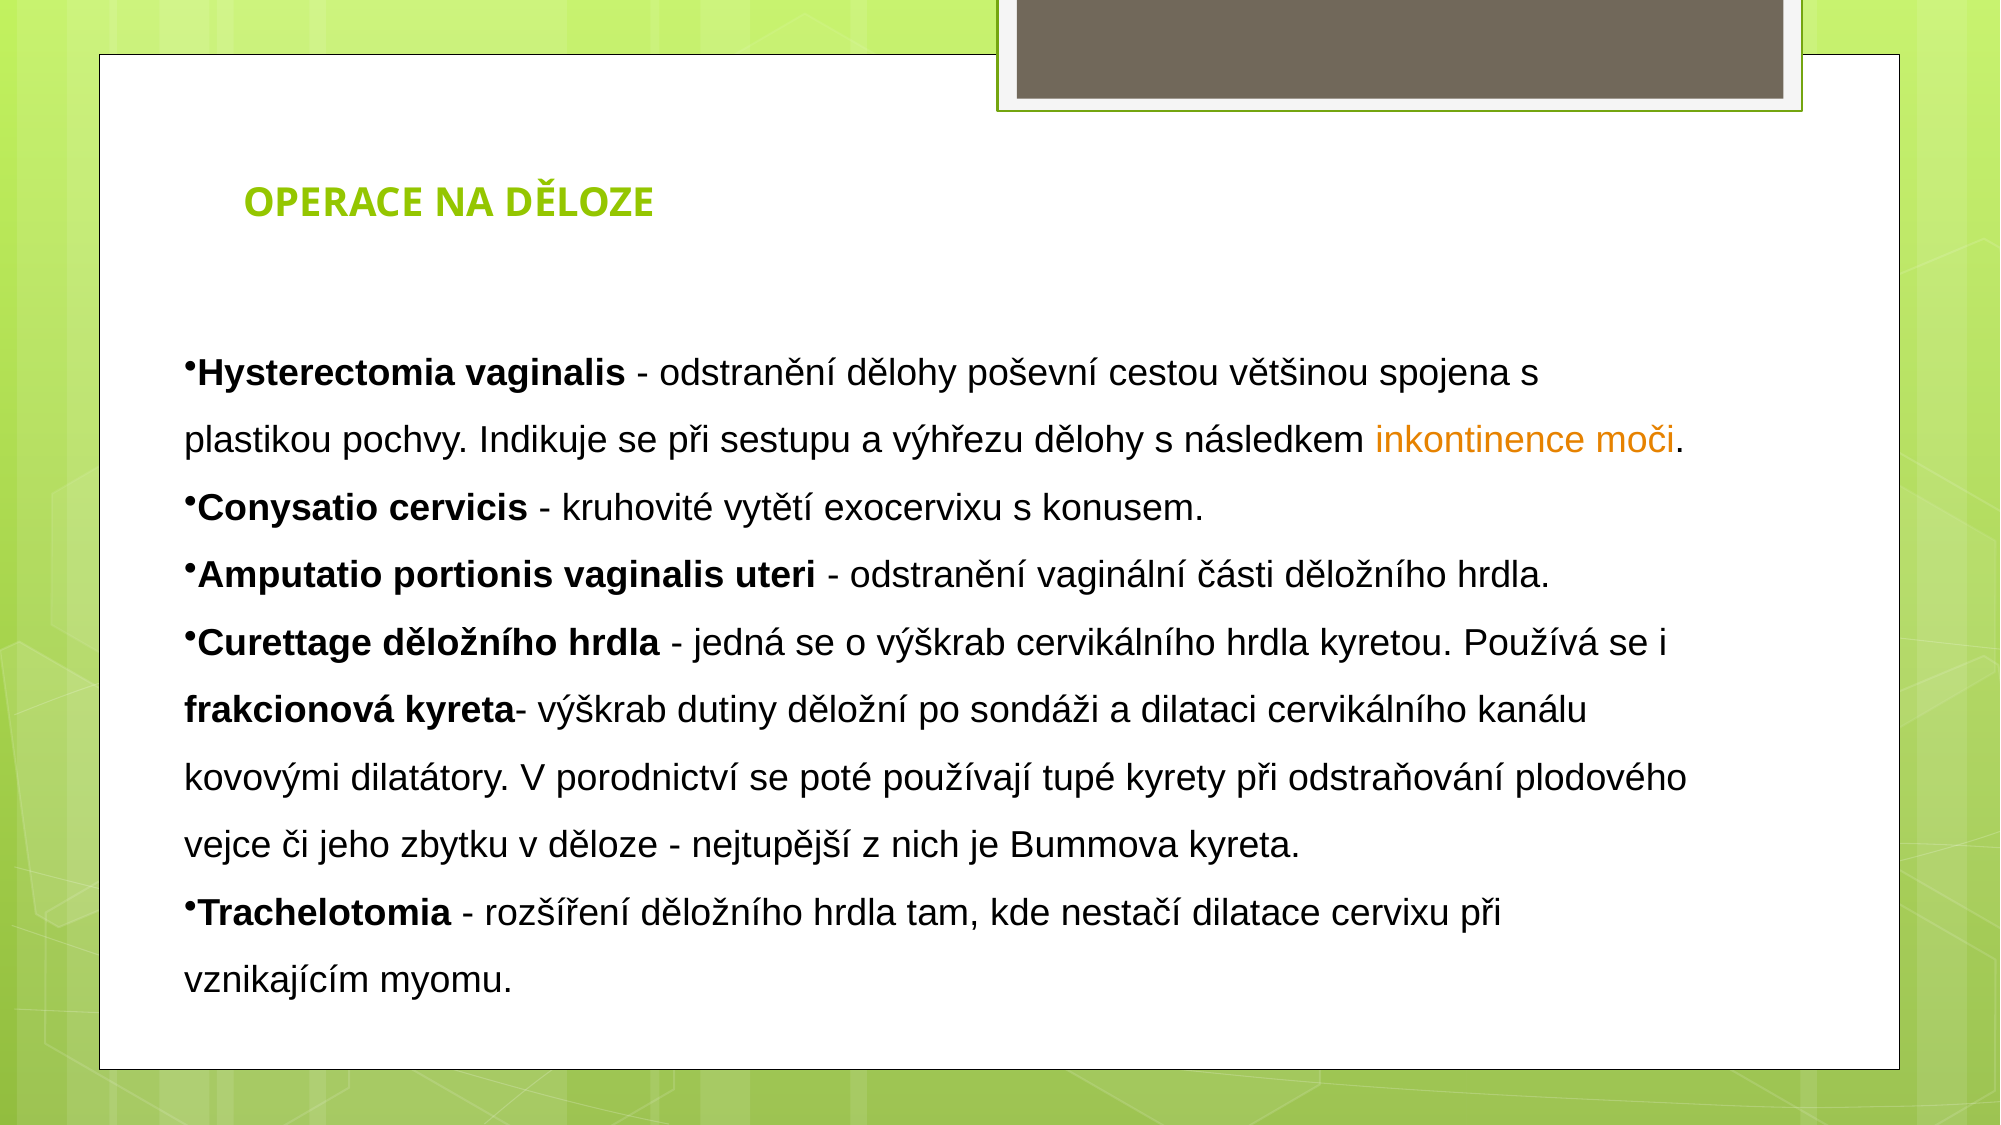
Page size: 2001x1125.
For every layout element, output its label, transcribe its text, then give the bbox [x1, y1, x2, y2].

list Hysterectomia vaginalis - odstranění dělohy poševní cestou většinou spojena s plastikou pochvy. Indikuje se při sestupu a výhřezu dělohy s následkem inkontinence moči. Conysatio cervicis - kruhovité vytětí exocervixu s konusem. Amputatio portionis vaginalis uteri - odstranění vaginální části děložního hrdla. Curettage děložního hrdla - jedná se o výškrab cervikálního hrdla kyretou. Používá se i frakcionová kyreta- výškrab dutiny děložní po sondáži a dilataci cervikálního kanálu kovovými dilatátory. V porodnictví se poté používají tupé kyrety při odstraňování plodového vejce či jeho zbytku v děloze - nejtupější z nich je Bummova kyreta. Trachelotomia - rozšíření děložního hrdla tam, kde nestačí dilatace cervixu při vznikajícím myomu. [169, 317, 1711, 1008]
title Operace na děloze [228, 168, 1765, 280]
